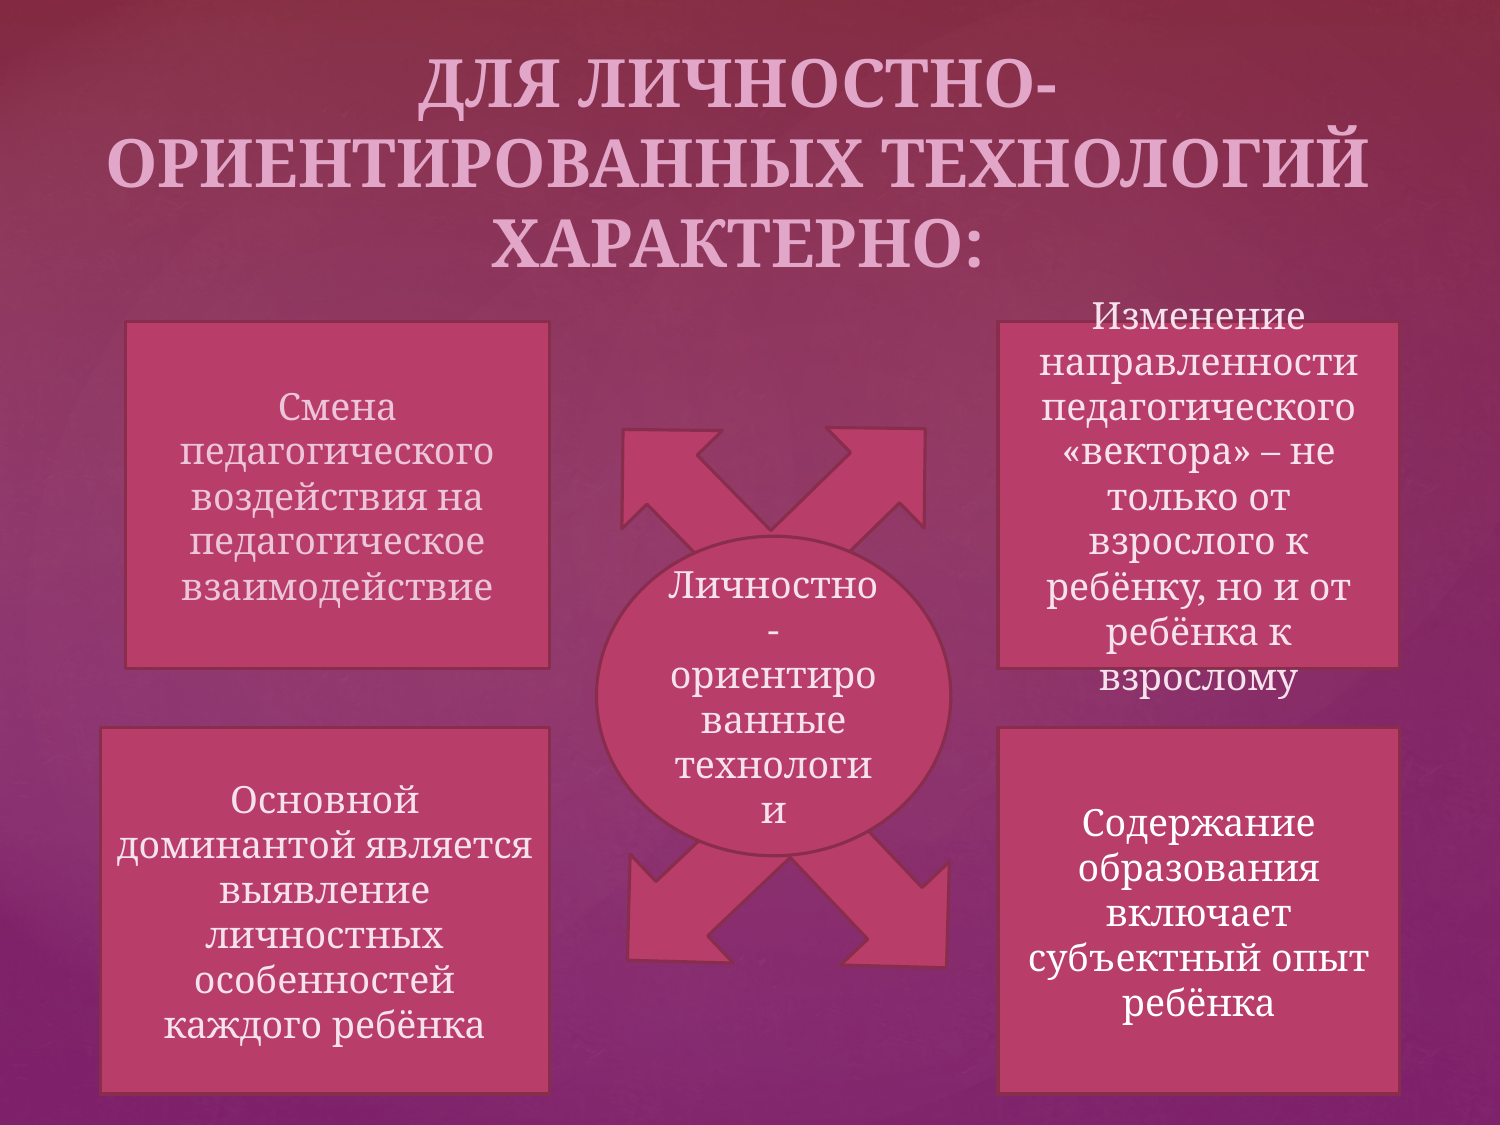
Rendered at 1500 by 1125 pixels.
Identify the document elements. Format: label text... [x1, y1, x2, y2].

text_box Личностно-ориентированные технологии [594, 534, 953, 858]
text_box Изменение направленности педагогического «вектора» – не только от взрослого к ребёнку, но и от ребёнка к взрослому [996, 320, 1401, 670]
text_box [625, 832, 951, 970]
text_box Содержание образования включает субъектный опыт ребёнка [996, 726, 1401, 1096]
text_box Основной доминантой является выявление личностных особенностей каждого ребёнка [99, 726, 551, 1096]
text_box [620, 425, 927, 552]
text_box Смена педагогического воздействия на педагогическое взаимодействие [124, 320, 551, 670]
title ДЛЯ ЛИЧНОСТНО-ОРИЕНТИРОВАННЫХ ТЕХНОЛОГИЙ ХАРАКТЕРНО: [29, 30, 1447, 289]
